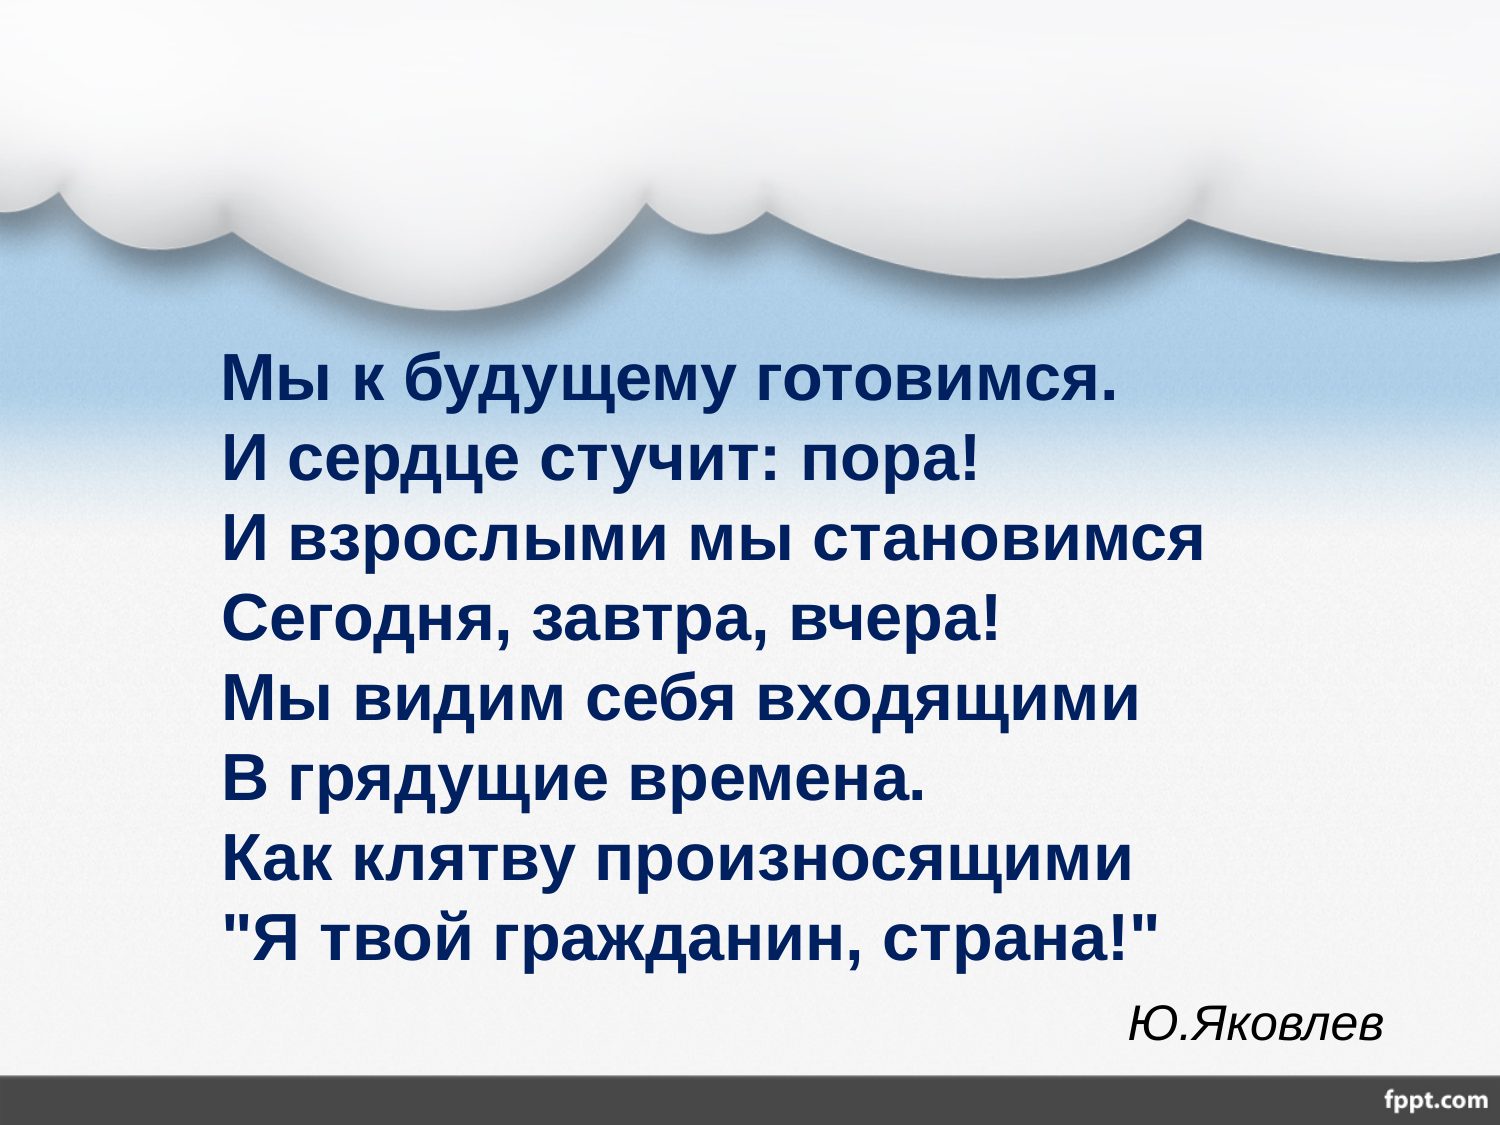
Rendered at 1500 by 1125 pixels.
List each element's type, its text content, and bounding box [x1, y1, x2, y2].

picture [0, 0, 1500, 1125]
list Мы к будущему готовимся. И сердце стучит: пора! И взрослыми мы становимся Сегодня, завтра, вчера! Мы видим себя входящими В грядущие времена. Как клятву произносящими "Я твой гражданин, страна!" Ю.Яковлев [149, 326, 1500, 1069]
